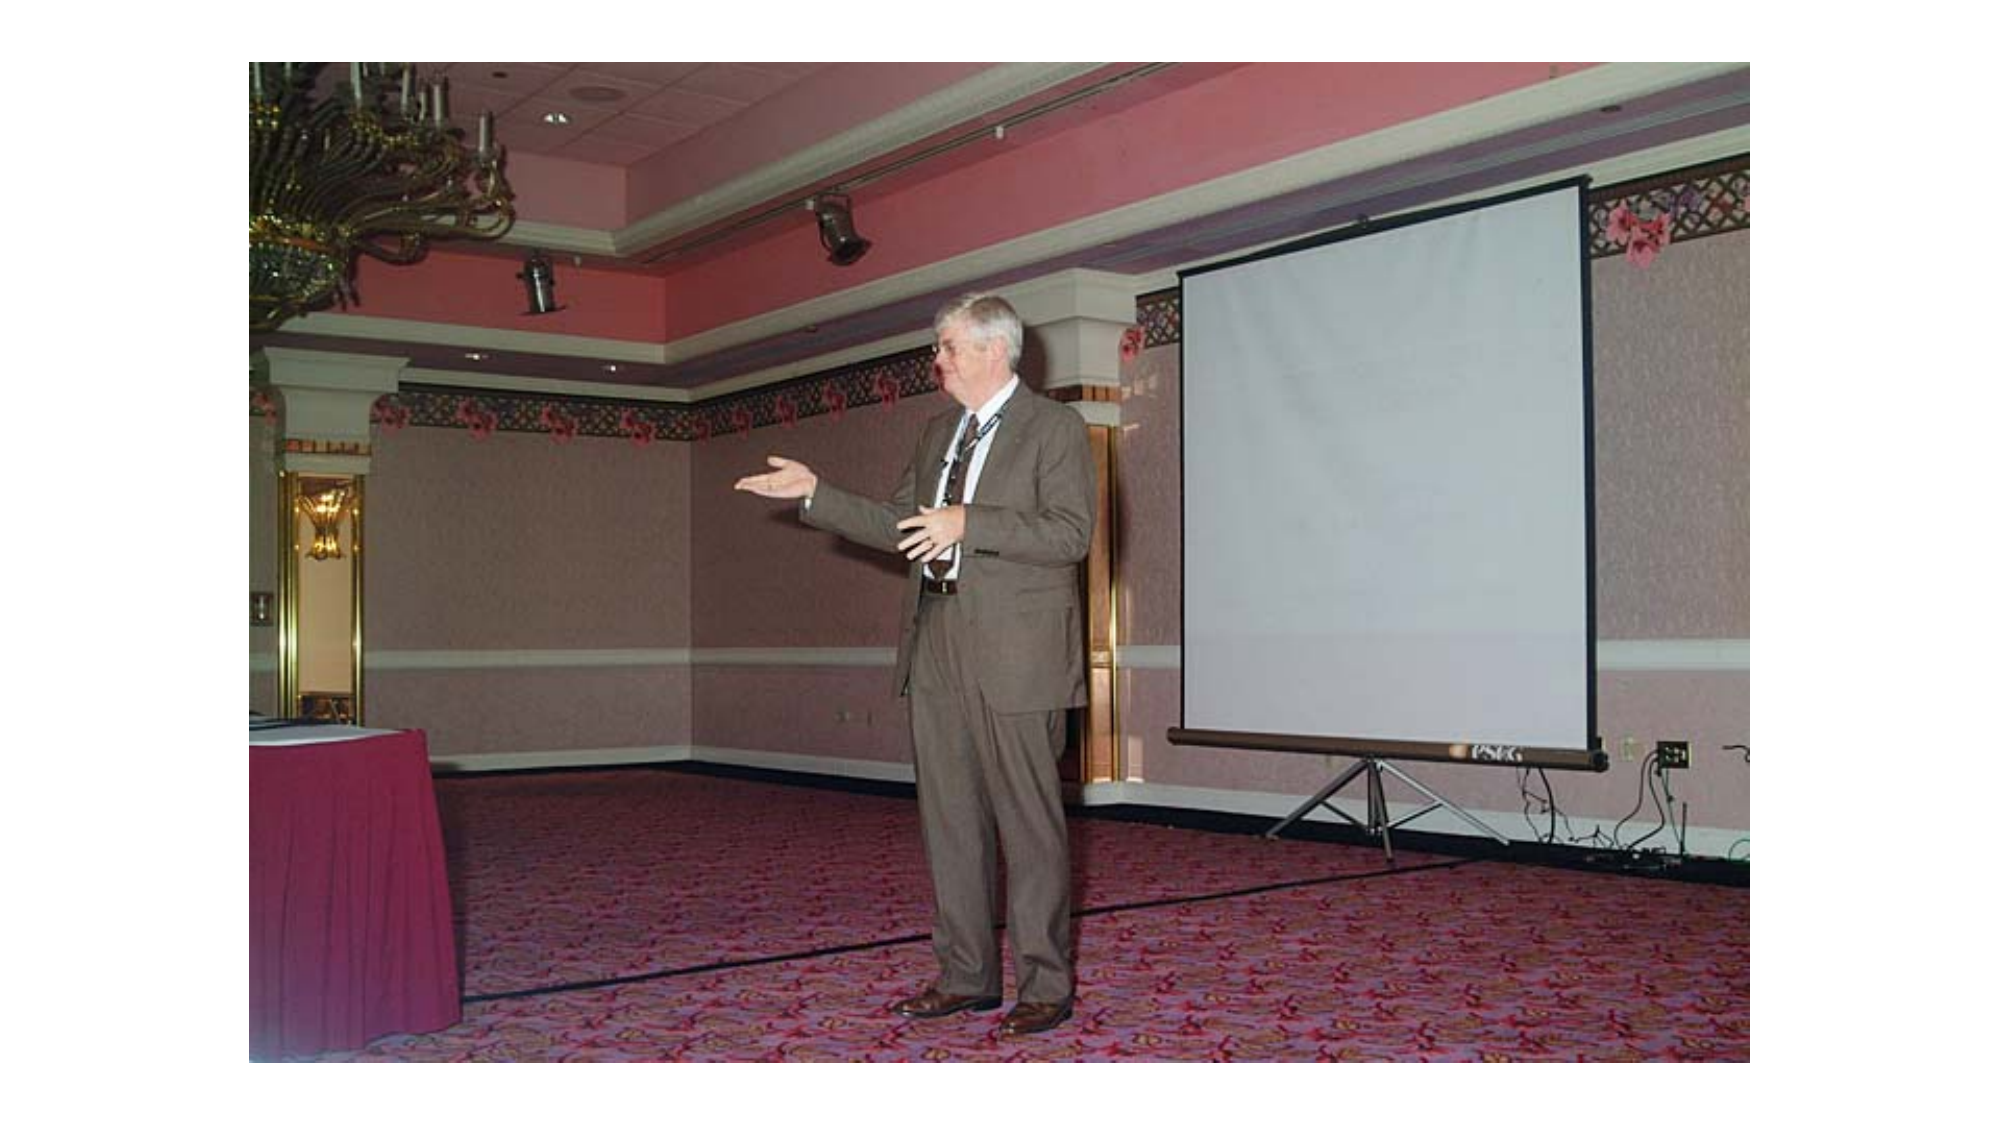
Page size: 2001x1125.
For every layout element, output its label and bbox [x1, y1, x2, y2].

picture [249, 62, 1750, 1063]
